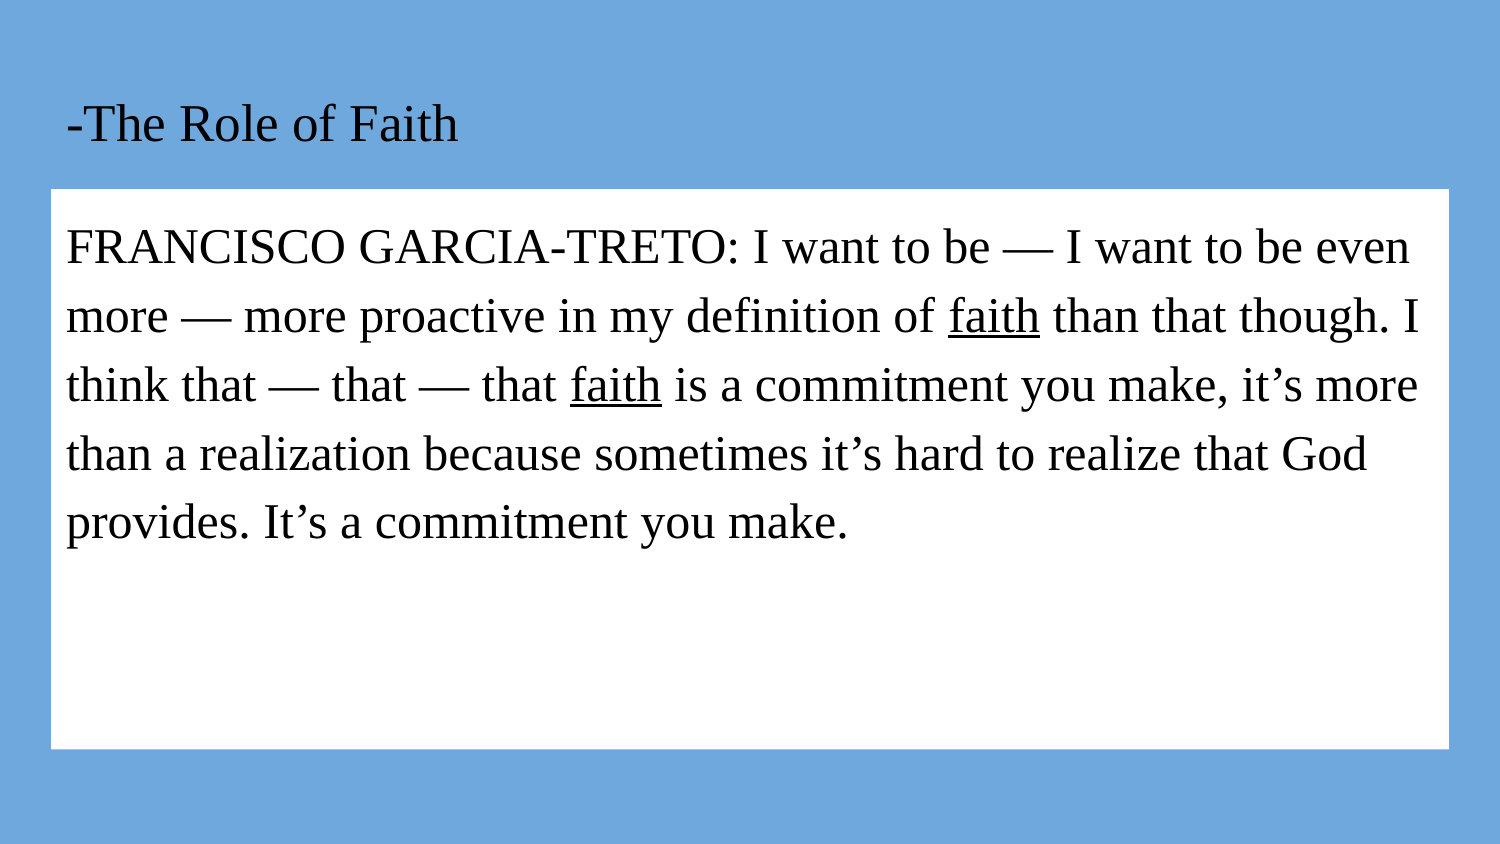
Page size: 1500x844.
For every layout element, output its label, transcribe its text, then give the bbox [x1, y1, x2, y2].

title -The Role of Faith [51, 72, 1449, 167]
list FRANCISCO GARCIA-TRETO: I want to be — I want to be even more — more proactive in my definition of faith than that though. I think that — that — that faith is a commitment you make, it’s more than a realization because sometimes it’s hard to realize that God provides. It’s a commitment you make. [51, 189, 1449, 750]
